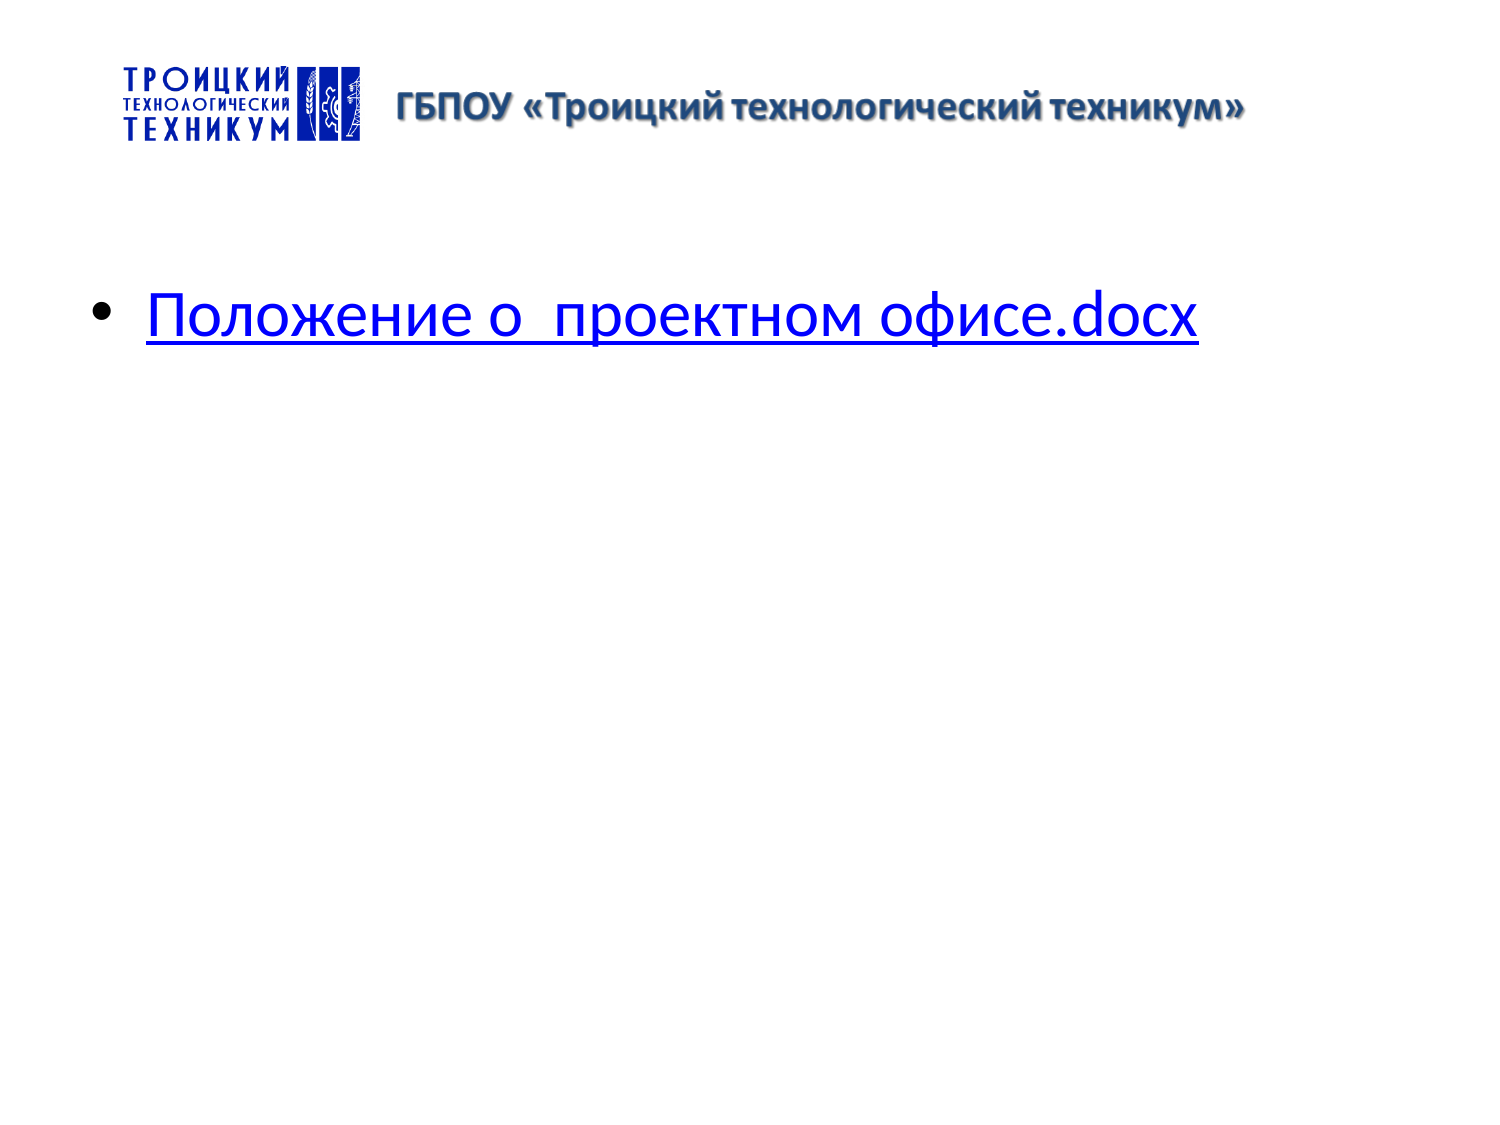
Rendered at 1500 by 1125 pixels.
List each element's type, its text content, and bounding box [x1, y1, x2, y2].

picture [123, 66, 1492, 257]
list Положение о проектном офисе.docx [75, 262, 1425, 1005]
